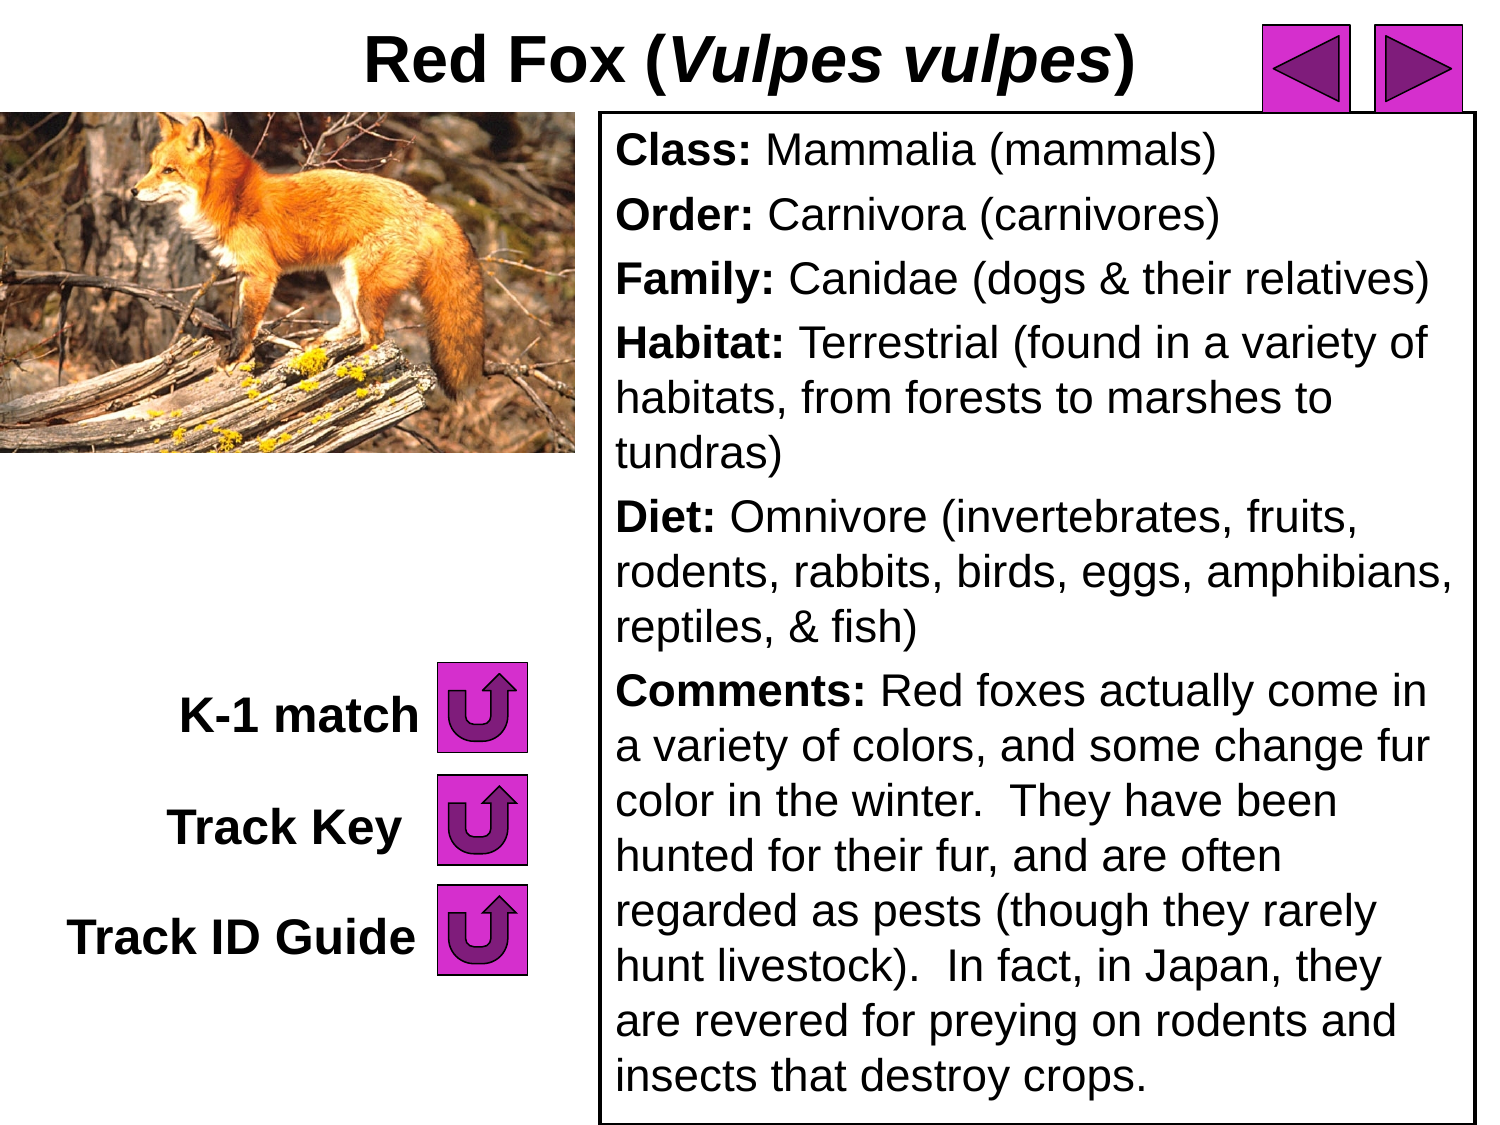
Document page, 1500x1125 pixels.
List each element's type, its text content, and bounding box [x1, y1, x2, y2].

text_box Track Key [151, 787, 418, 863]
list Class: Mammalia (mammals) Order: Carnivora (carnivores) Family: Canidae (dogs & their relatives) Habitat: Terrestrial (found in a variety of habitats, from forests to marshes to tundras) Diet: Omnivore (invertebrates, fruits, rodents, rabbits, birds, eggs, amphibians, reptiles, & fish) Comments: Red foxes actually come in a variety of colors, and some change fur color in the winter. They have been hunted for their fur, and are often regarded as pests (though they rarely hunt livestock). In fact, in Japan, they are revered for preying on rodents and insects that destroy crops. [600, 112, 1475, 1125]
text_box Track ID Guide [51, 897, 432, 973]
text_box [437, 774, 528, 866]
text_box [437, 662, 528, 753]
text_box [437, 884, 528, 975]
text_box [1262, 24, 1350, 113]
title Red Fox (Vulpes vulpes) [112, 0, 1388, 113]
picture [0, 112, 575, 454]
text_box K-1 match [163, 674, 436, 750]
text_box [1374, 24, 1463, 113]
